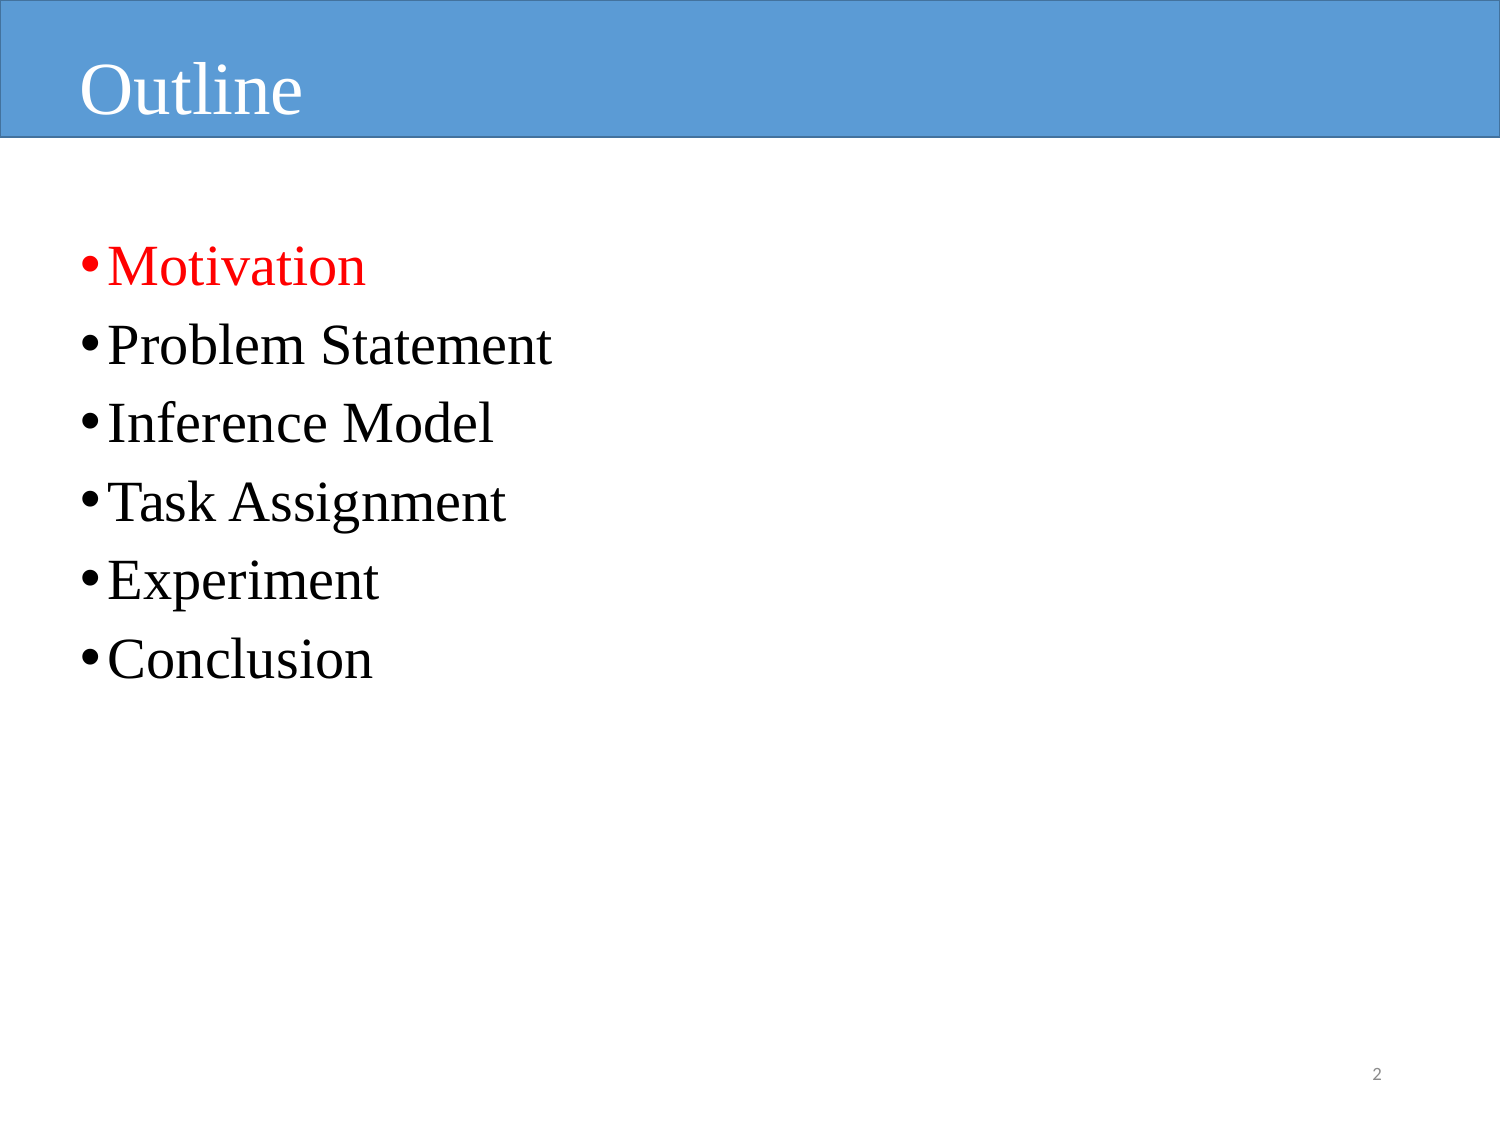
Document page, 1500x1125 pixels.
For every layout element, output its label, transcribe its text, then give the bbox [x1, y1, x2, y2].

slide_number 2 [1059, 1042, 1397, 1103]
text_box [0, 0, 1500, 138]
list Motivation Problem Statement Inference Model Task Assignment Experiment Conclusion [64, 228, 1359, 942]
text_box Outline [64, 31, 443, 137]
